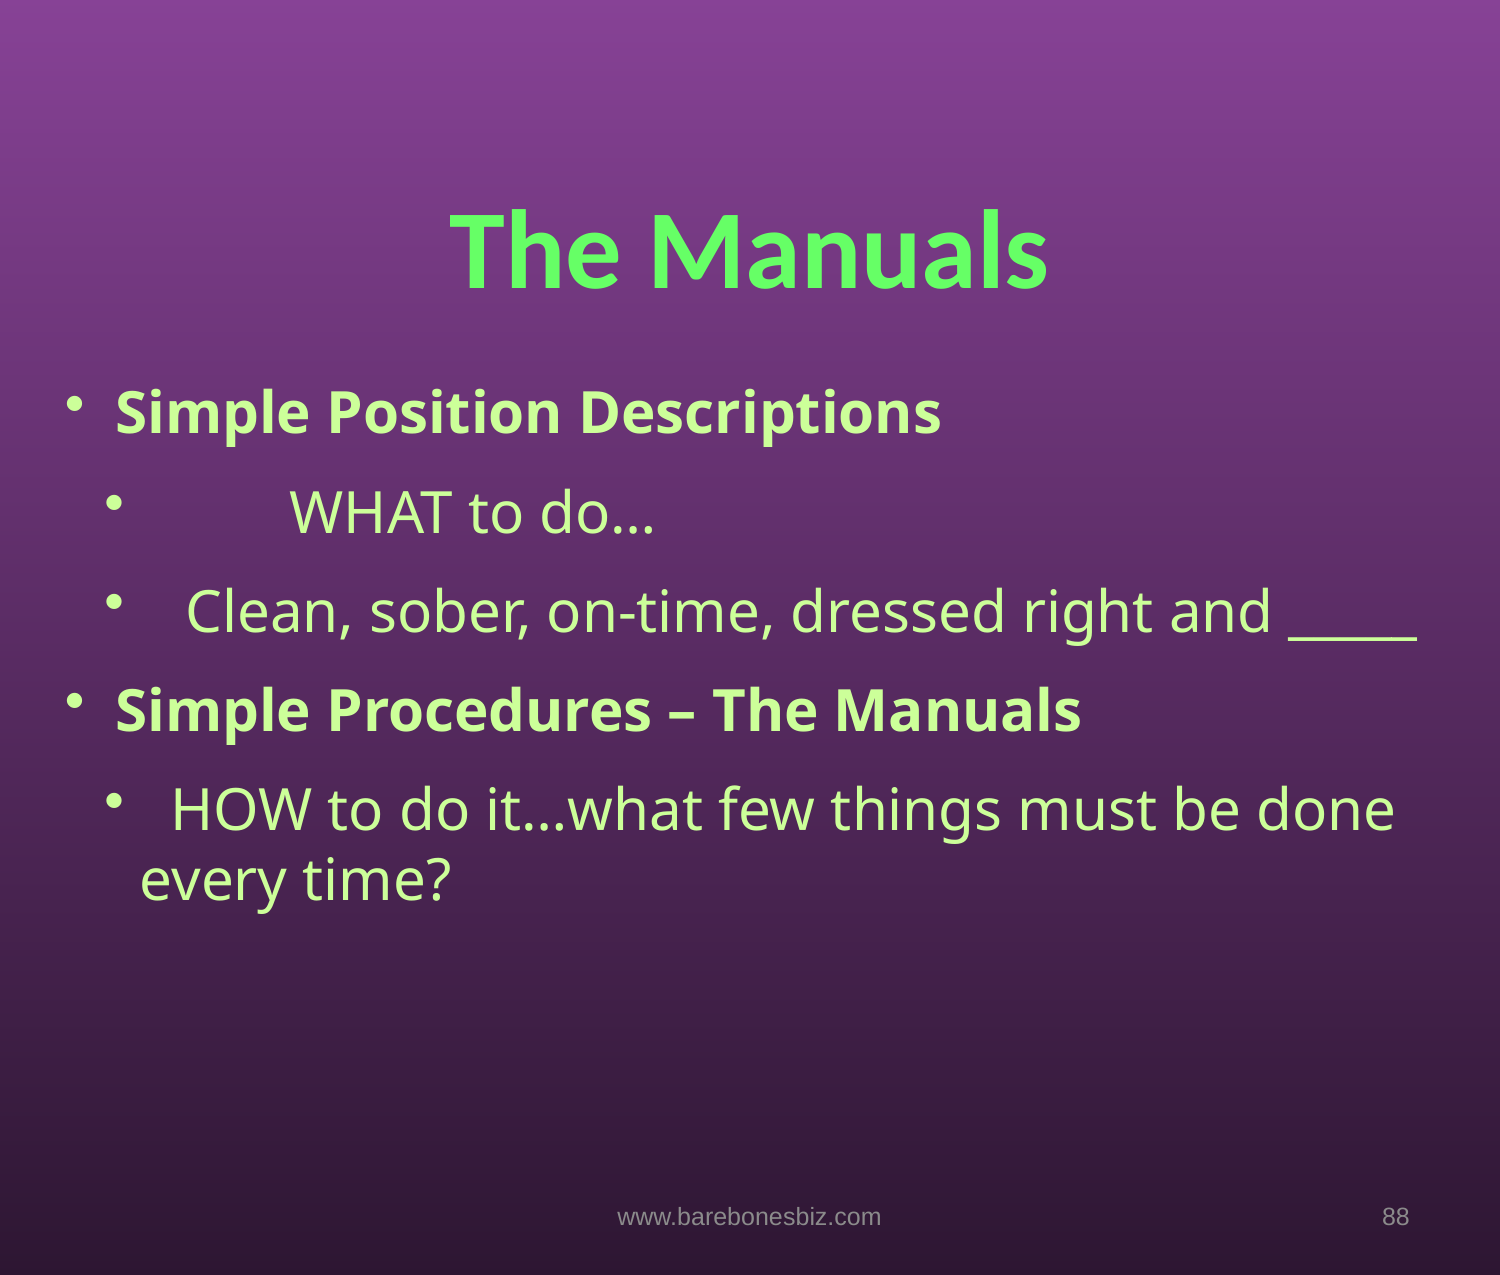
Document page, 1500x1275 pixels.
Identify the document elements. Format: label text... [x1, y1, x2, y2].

slide_number 88 [1074, 1181, 1425, 1250]
text_box Simple Position Descriptions WHAT to do… Clean, sober, on-time, dressed right and _____ Simple Procedures – The Manuals HOW to do it…what few things must be done every time? [50, 368, 1500, 920]
title The Manuals [74, 137, 1426, 351]
footer www.barebonesbiz.com [512, 1181, 988, 1250]
